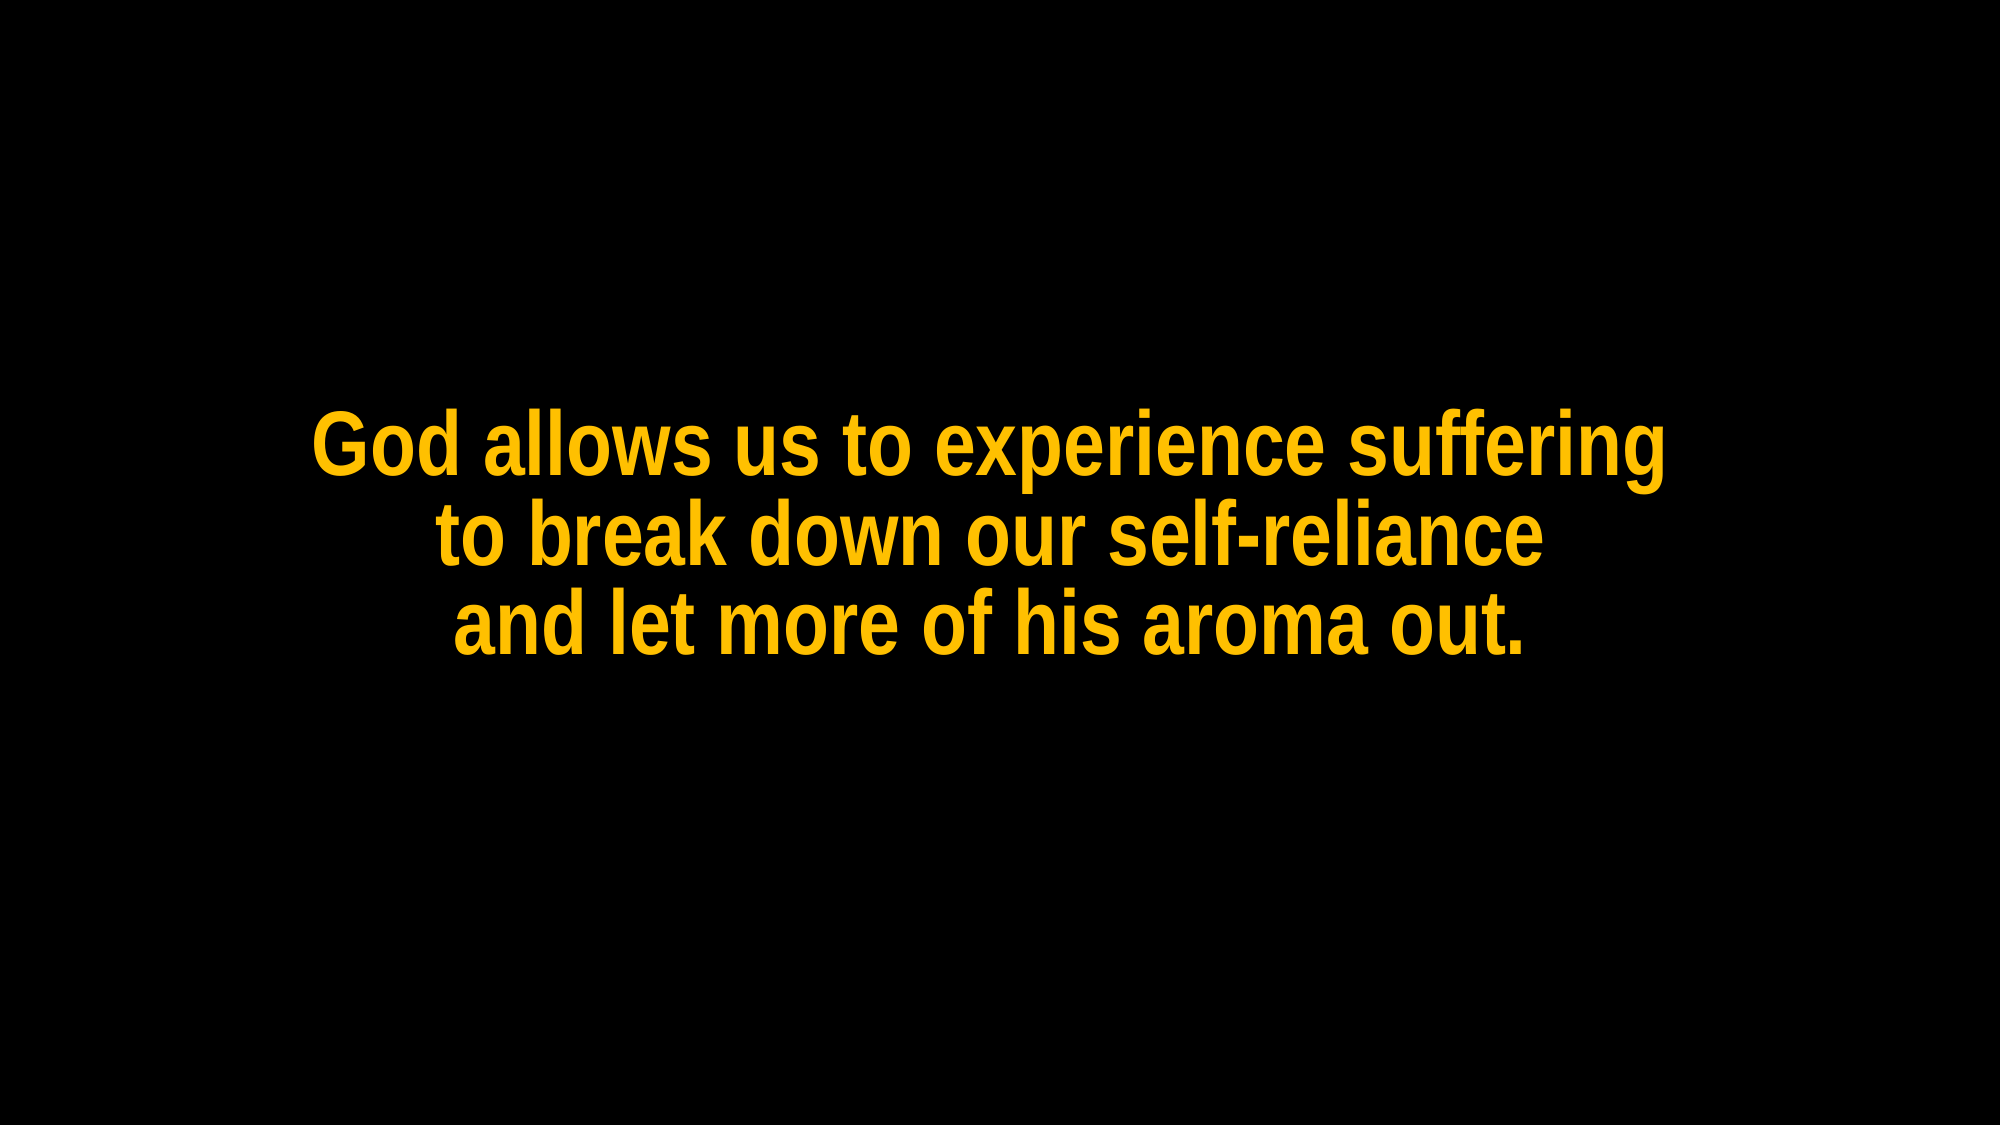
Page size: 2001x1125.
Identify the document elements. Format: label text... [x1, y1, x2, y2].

text_box God allows us to experience suffering to break down our self-reliance and let more of his aroma out. [16, 397, 1961, 675]
